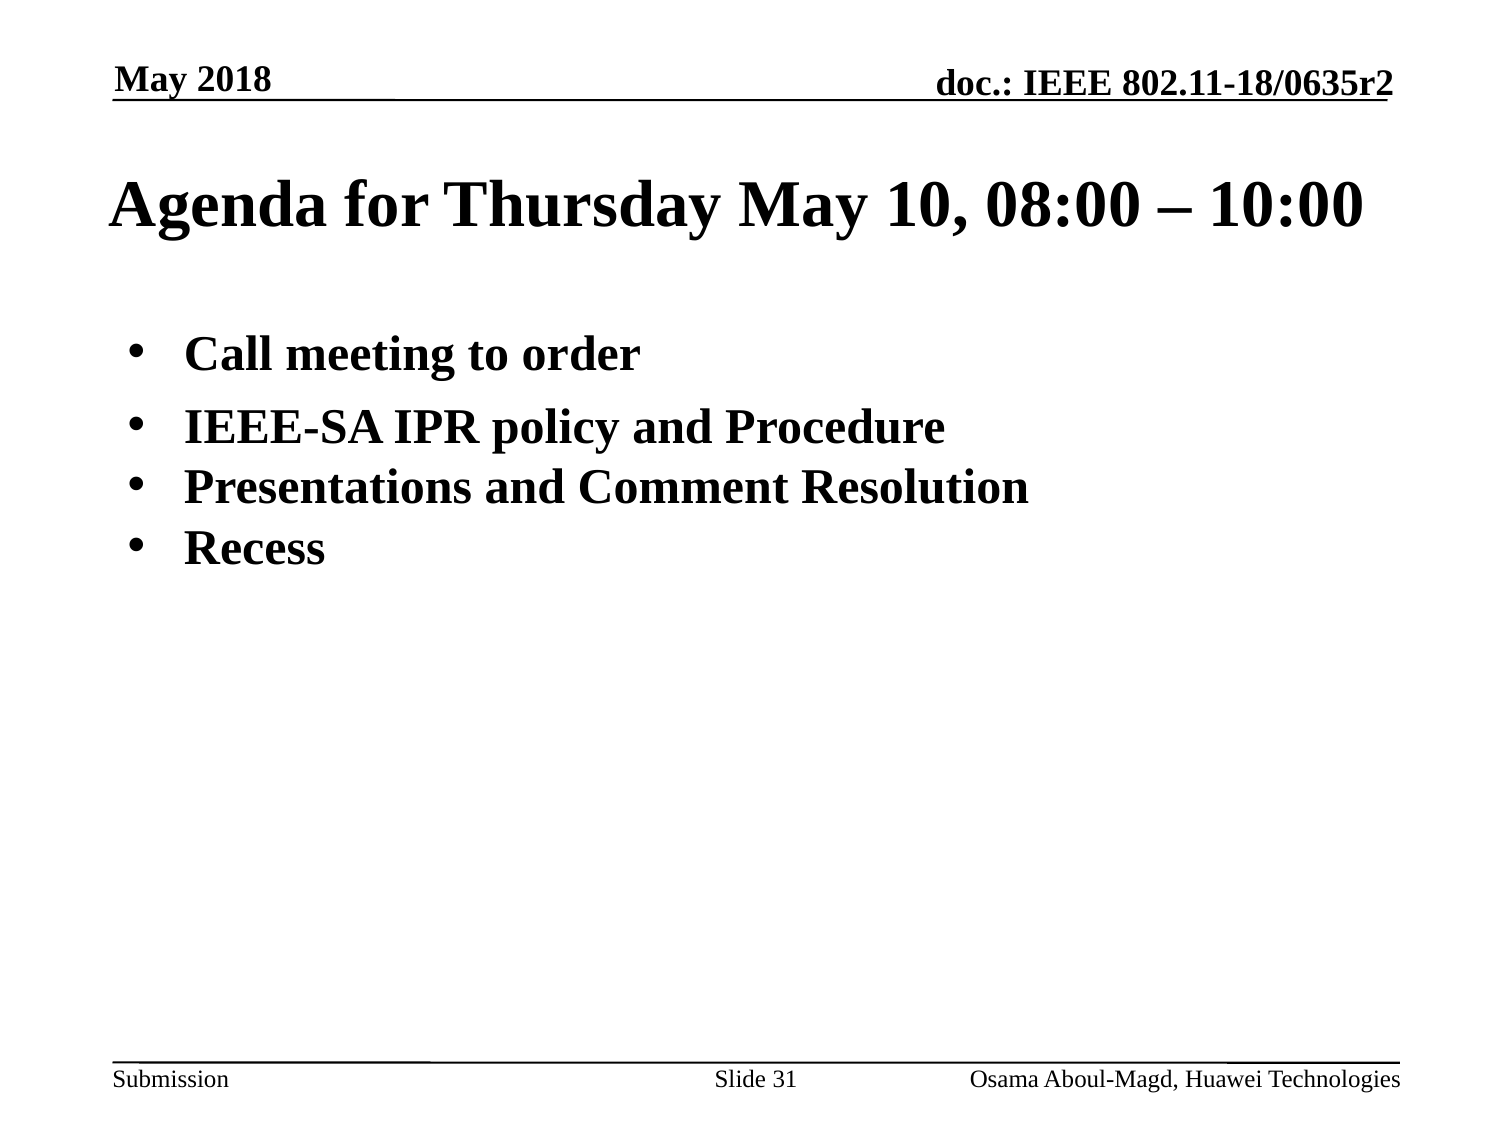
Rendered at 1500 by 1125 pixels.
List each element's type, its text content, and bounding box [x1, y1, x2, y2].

footer Osama Aboul-Magd, Huawei Technologies [878, 1061, 1402, 1093]
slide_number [114, 54, 423, 100]
list Call meeting to order IEEE-SA IPR policy and Procedure Presentations and Comment Resolution Recess [112, 324, 1388, 1000]
title Agenda for Thursday May 10, 08:00 – 10:00 [49, 112, 1426, 288]
slide_number Slide 31 [712, 1061, 800, 1123]
